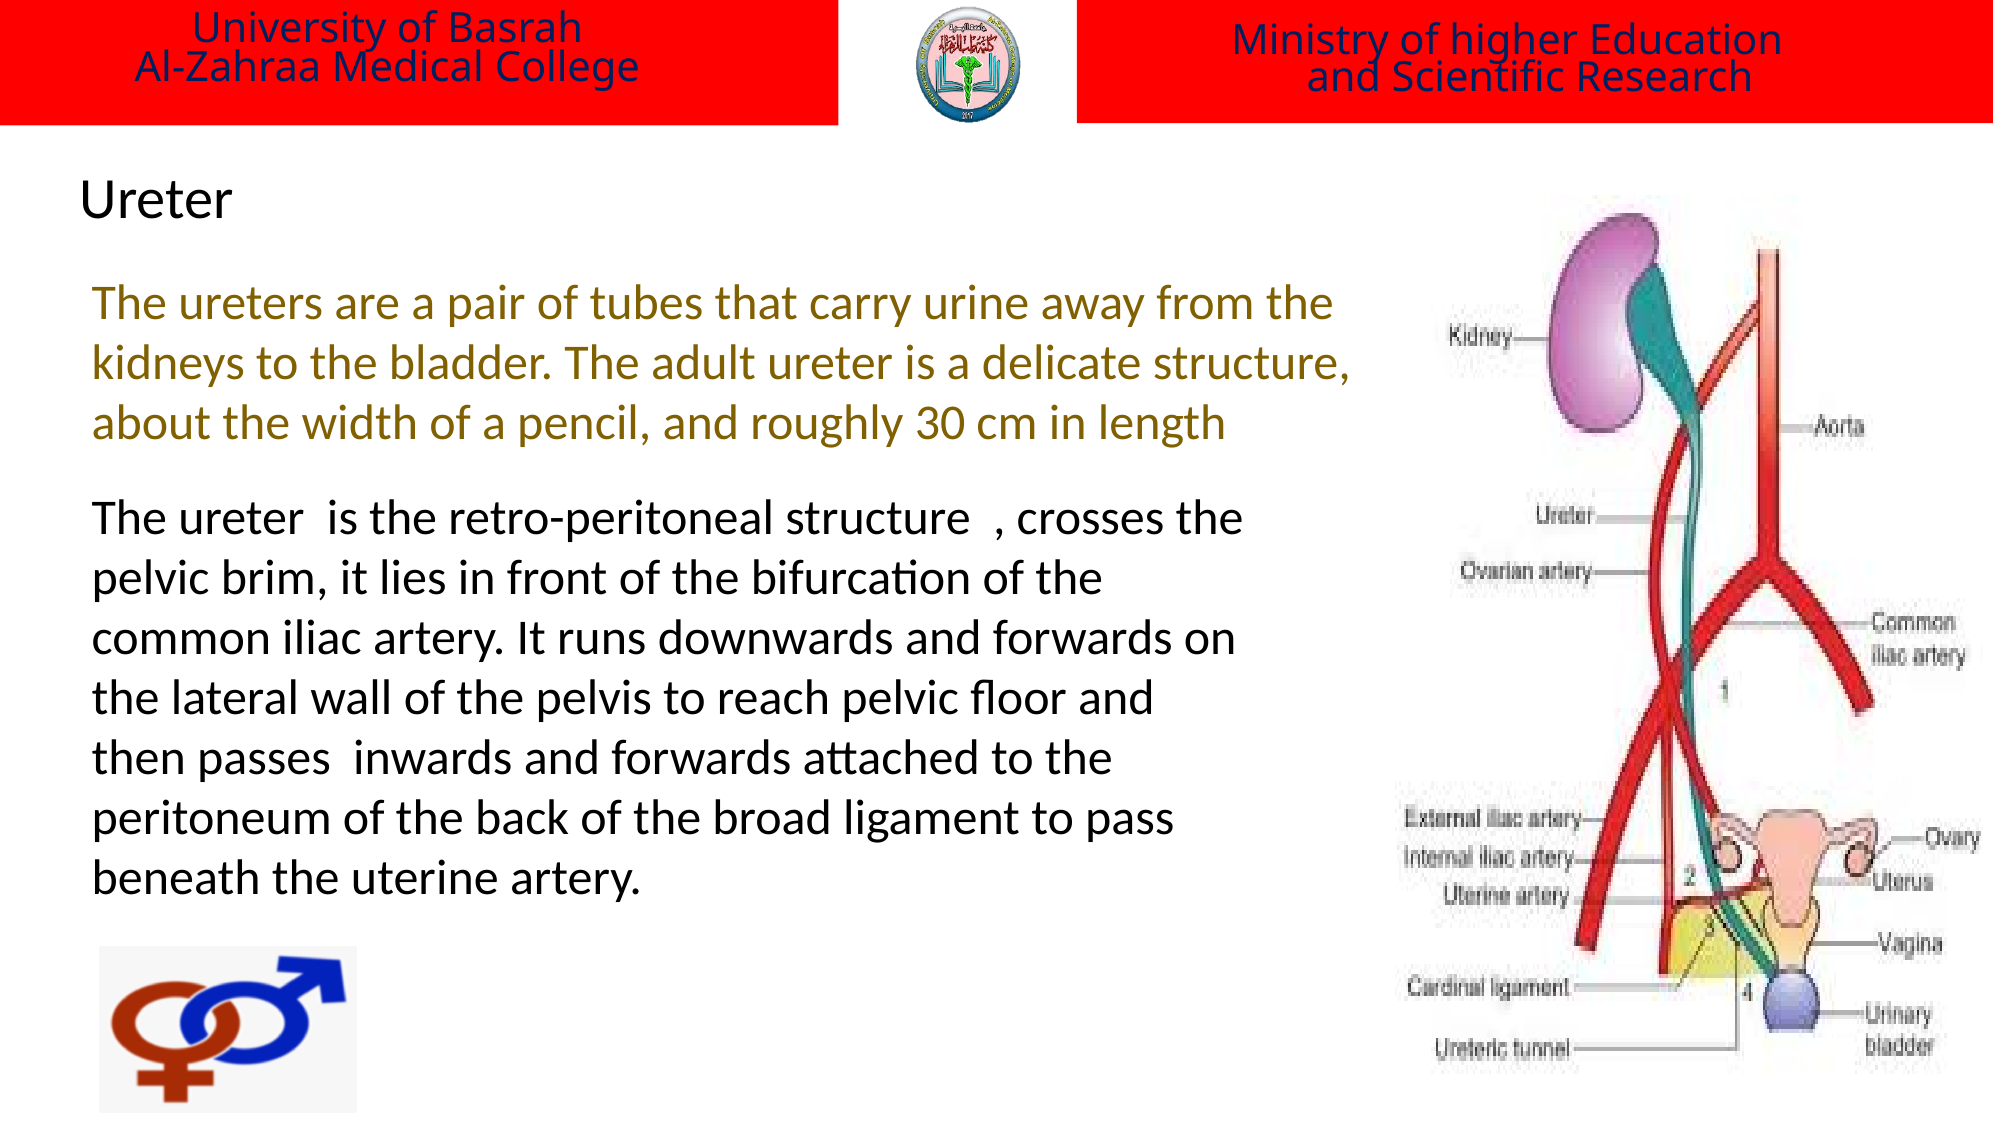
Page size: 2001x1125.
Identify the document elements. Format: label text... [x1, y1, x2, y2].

picture [99, 946, 358, 1113]
text_box [0, 0, 839, 126]
text_box [915, 6, 1021, 123]
text_box University of Basrah Al-Zahraa Medical College [99, 10, 675, 90]
text_box The ureter is the retro-peritoneal structure , crosses the pelvic brim, it lies in front of the bifurcation of the common iliac artery. It runs downwards and forwards on the lateral wall of the pelvis to reach pelvic floor and then passes inwards and forwards attached to the peritoneum of the back of the broad ligament to pass beneath the uterine artery. [76, 477, 1263, 913]
text_box [1076, 0, 1993, 124]
text_box The ureters are a pair of tubes that carry urine away from the kidneys to the bladder. The adult ureter is a delicate structure, about the width of a pencil, and roughly 30 cm in length [76, 262, 1395, 457]
text_box Ureter [65, 153, 249, 238]
picture [1395, 195, 1993, 1084]
text_box Ministry of higher Education and Scientific Research [1213, 20, 1811, 100]
